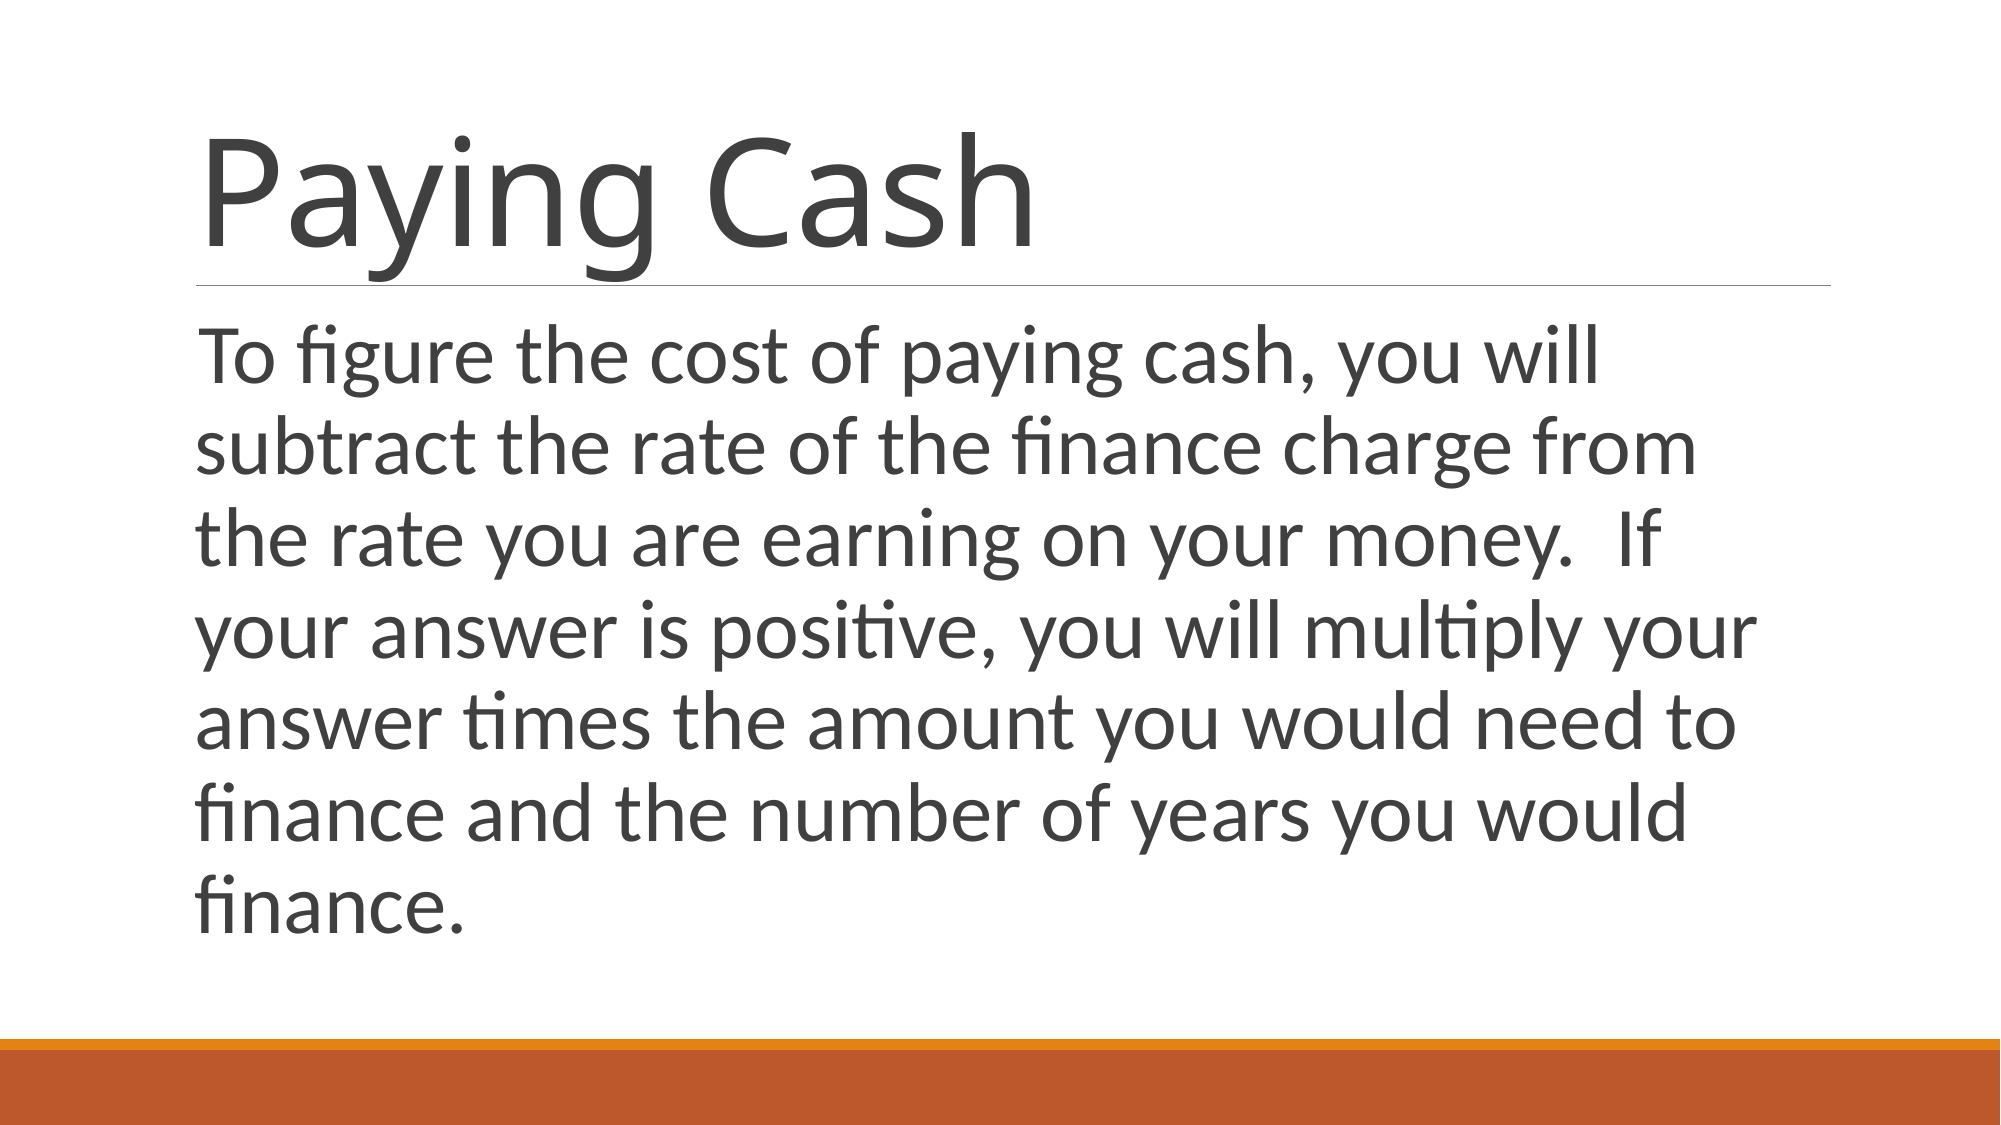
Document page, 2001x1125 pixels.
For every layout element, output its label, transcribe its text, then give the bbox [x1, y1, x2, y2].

title Paying Cash [180, 47, 1830, 285]
list To figure the cost of paying cash, you will subtract the rate of the finance charge from the rate you are earning on your money. If your answer is positive, you will multiply your answer times the amount you would need to finance and the number of years you would finance. [180, 302, 1830, 963]
